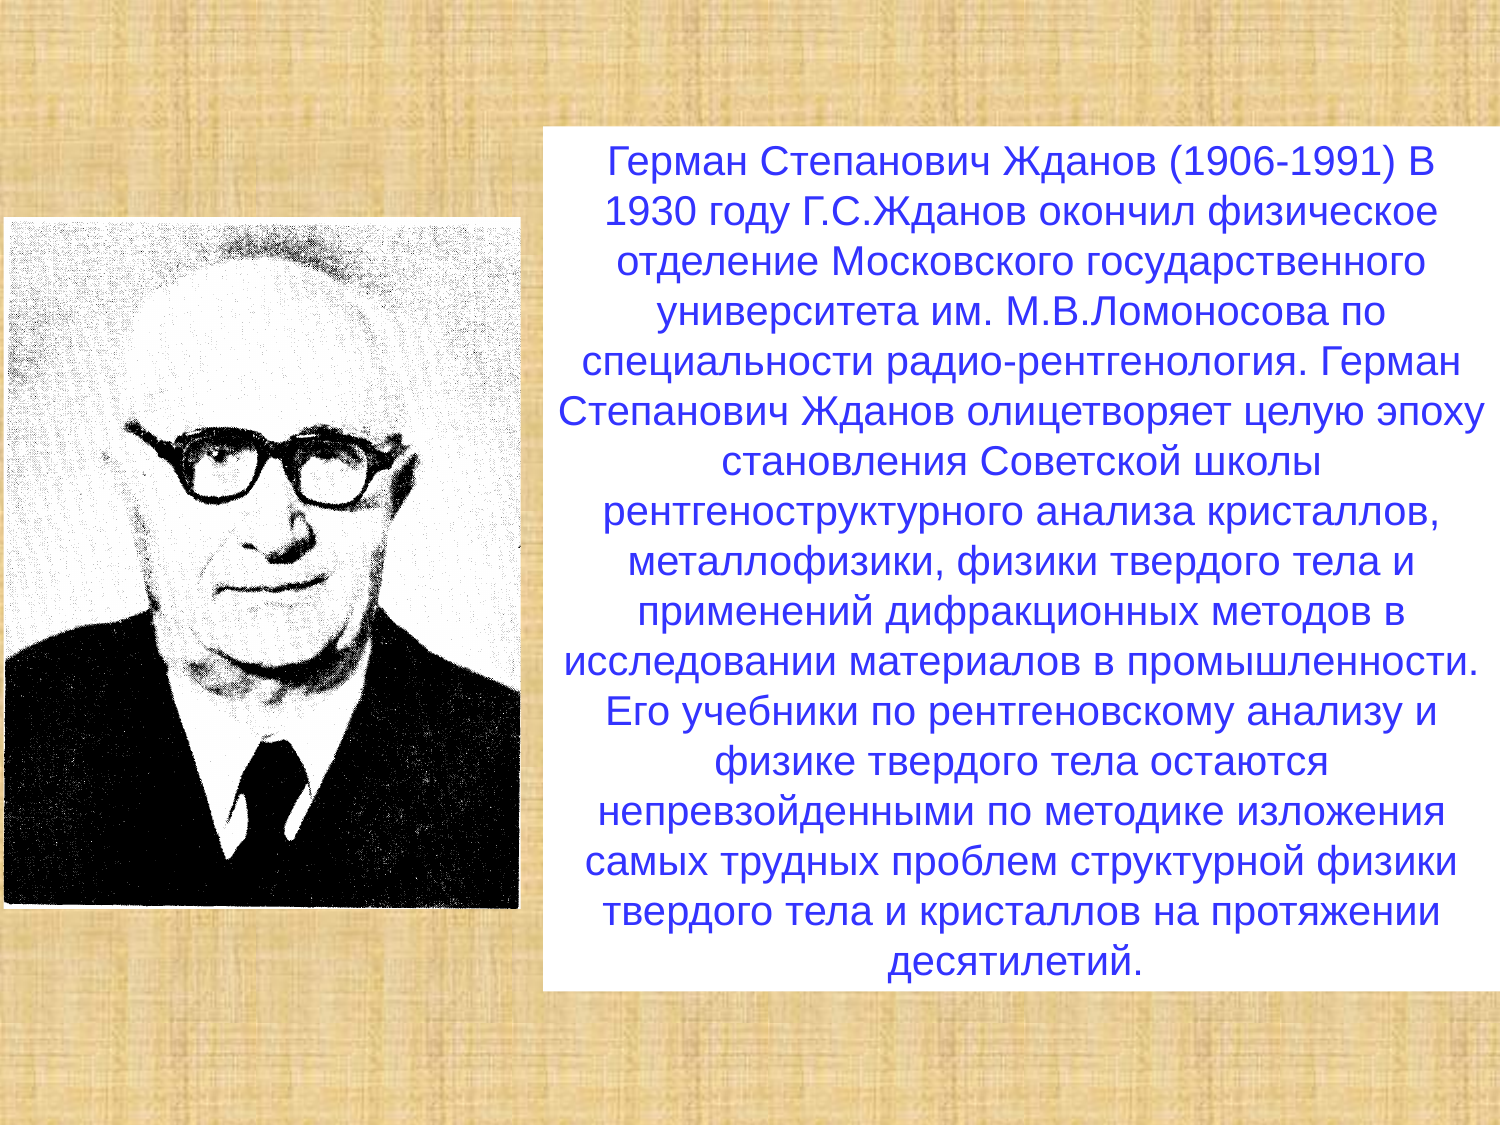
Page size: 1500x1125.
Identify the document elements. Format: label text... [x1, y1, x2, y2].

picture [0, 0, 1500, 1125]
text_box Герман Степанович Жданов (1906-1991) В 1930 году Г.С.Жданов окончил физическое отделение Московского государственного университета им. М.В.Ломоносова по специальности радио-рентгенология. Герман Степанович Жданов олицетворяет целую эпоху становления Советской школы рентгеноструктурного анализа кристаллов, металлофизики, физики твердого тела и применений дифракционных методов в исследовании материалов в промышленности. Его учебники по рентгеновскому анализу и физике твердого тела остаются непревзойденными по методике изложения самых трудных проблем структурной физики твердого тела и кристаллов на протяжении десятилетий. [543, 126, 1500, 992]
